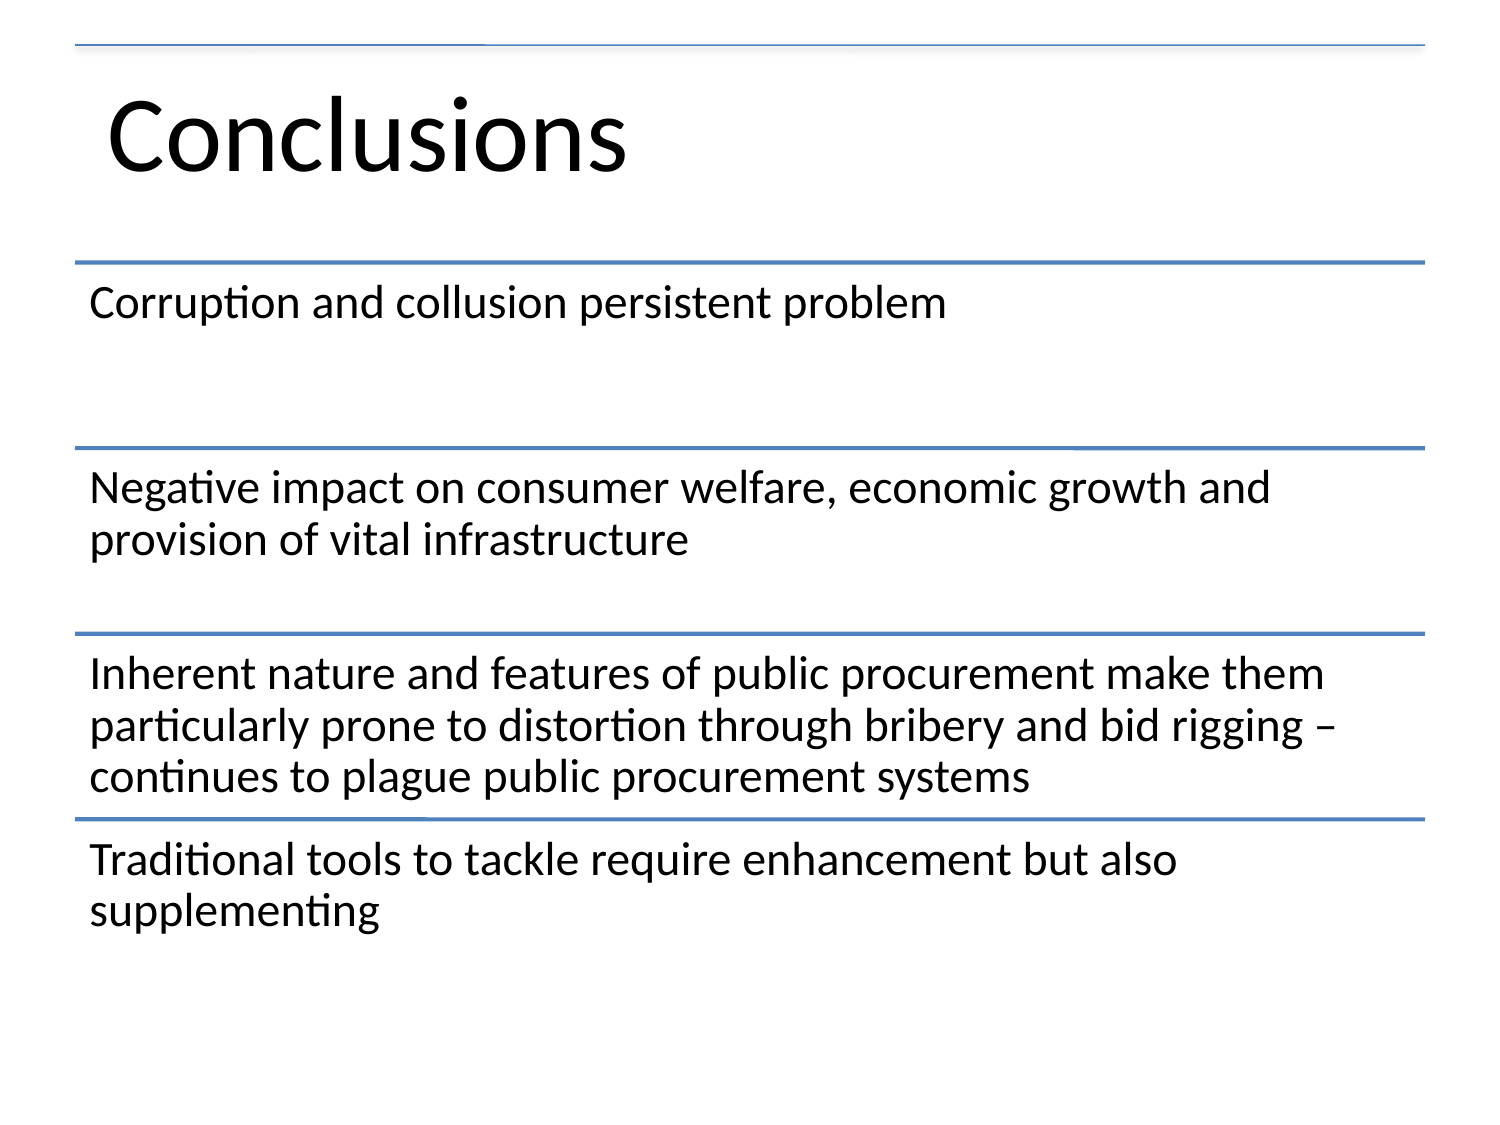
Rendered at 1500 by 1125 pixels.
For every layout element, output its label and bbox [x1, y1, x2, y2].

list [74, 262, 1426, 1006]
text_box [74, 44, 1426, 233]
